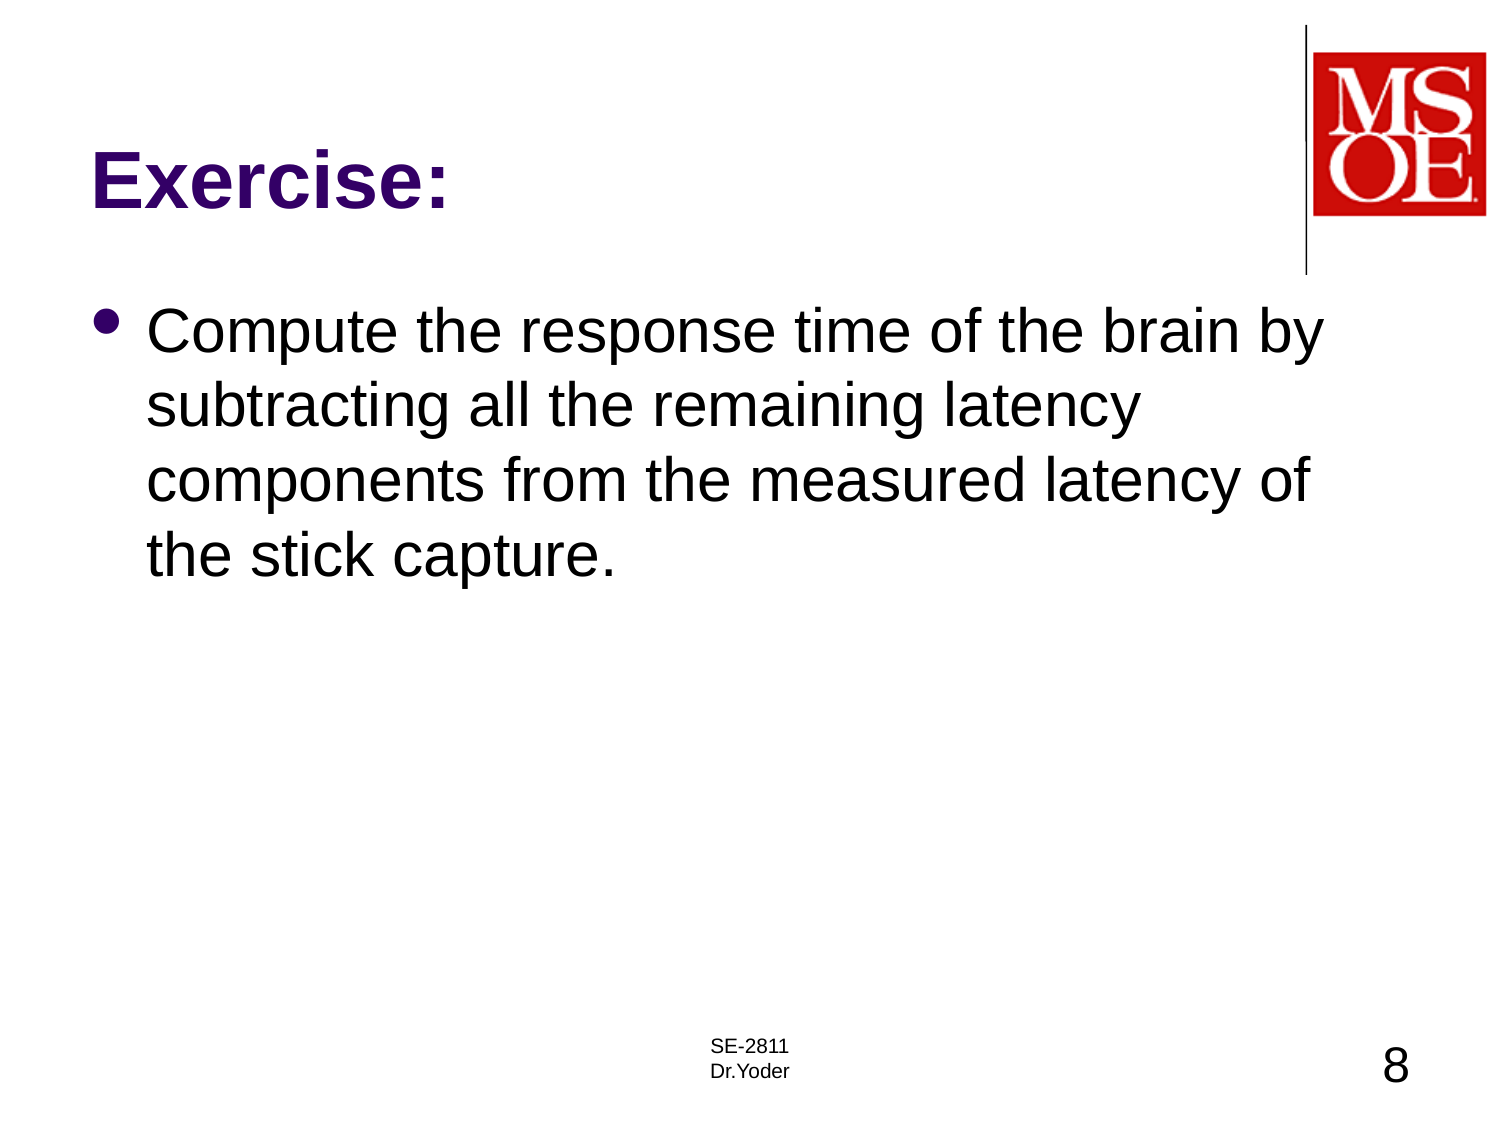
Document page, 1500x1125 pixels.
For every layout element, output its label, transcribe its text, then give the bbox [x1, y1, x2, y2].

list Compute the response time of the brain by subtracting all the remaining latency components from the measured latency of the stick capture. [74, 281, 1426, 1006]
slide_number 8 [1074, 1024, 1426, 1101]
title Exercise: [74, 19, 1313, 233]
picture [1313, 37, 1488, 232]
footer SE-2811 Dr.Yoder [512, 1024, 988, 1101]
